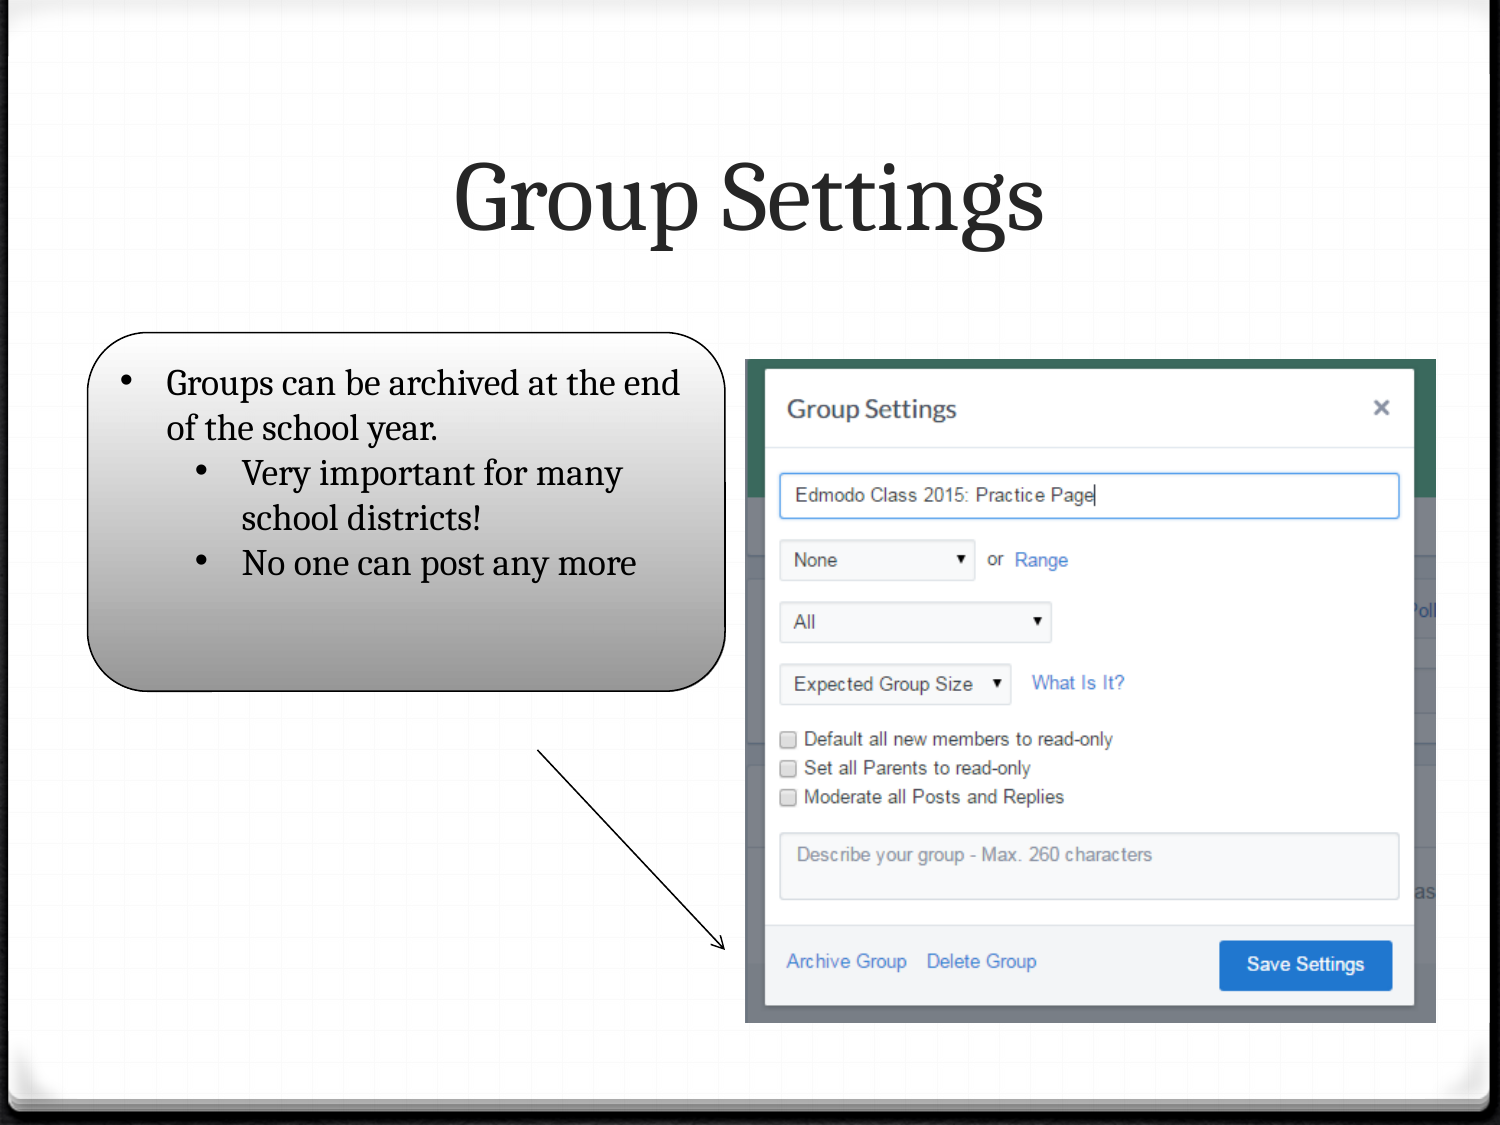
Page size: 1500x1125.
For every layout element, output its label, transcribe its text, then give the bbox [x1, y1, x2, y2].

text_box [537, 749, 726, 951]
picture [0, 0, 1500, 1125]
title Group Settings [90, 71, 1410, 309]
text_box Groups can be archived at the end of the school year. Very important for many school districts! No one can post any more [86, 331, 726, 693]
